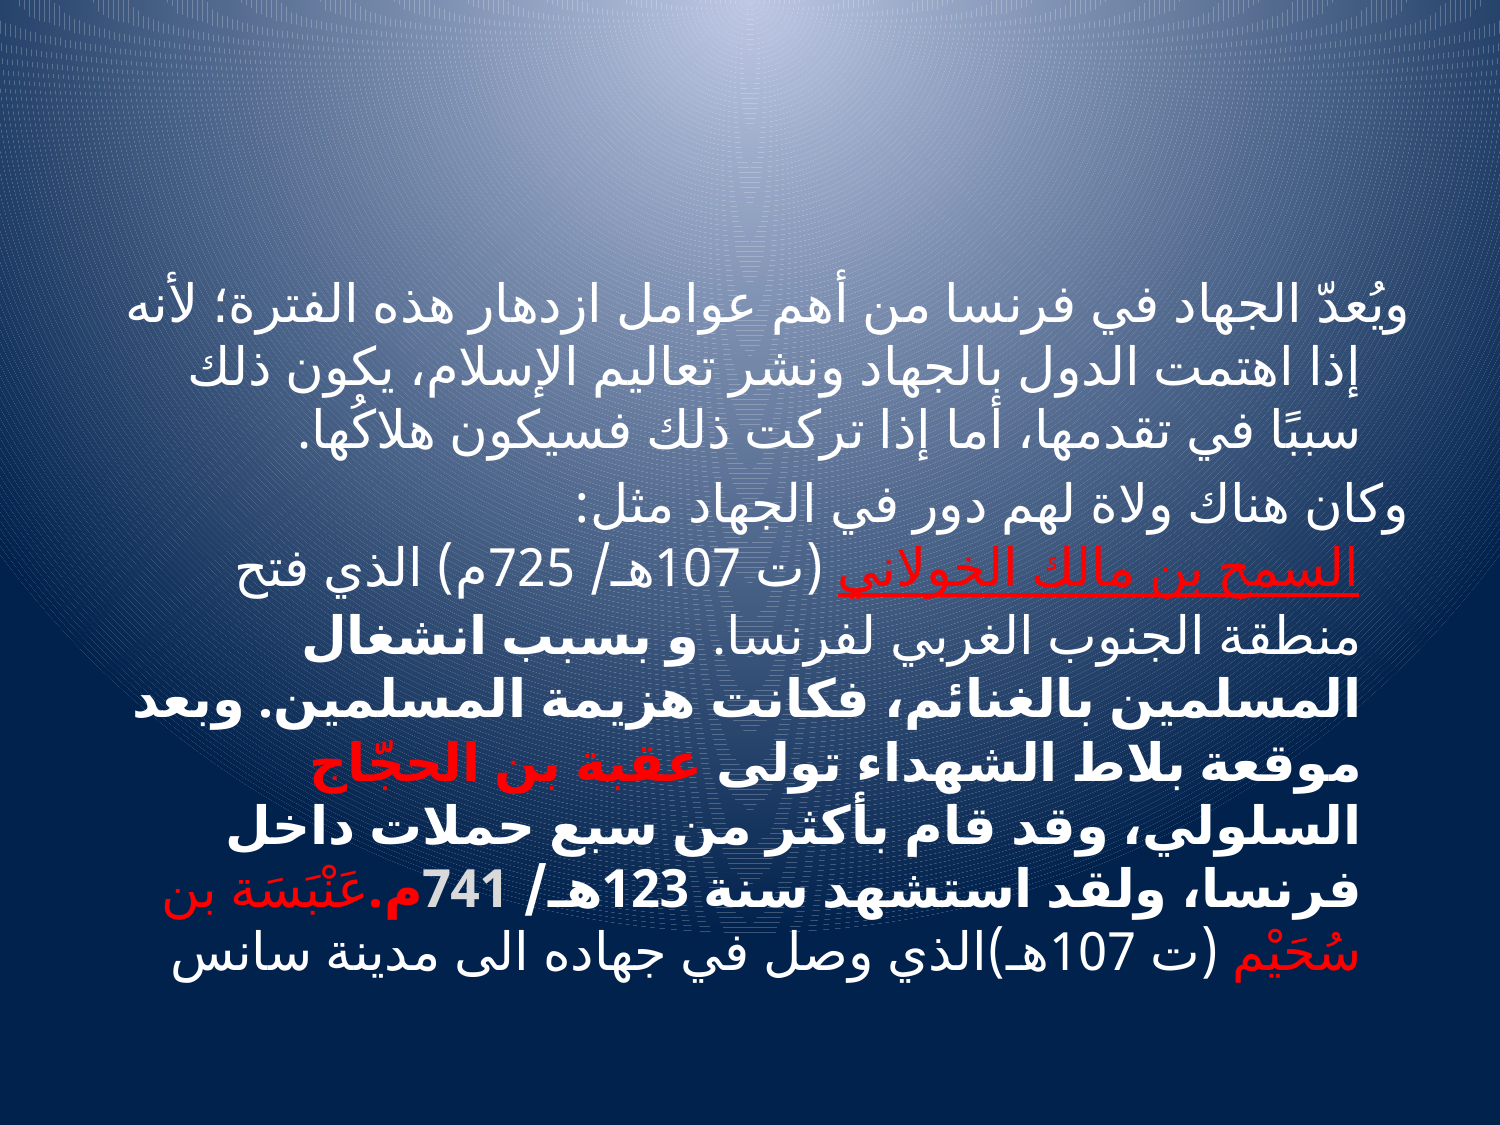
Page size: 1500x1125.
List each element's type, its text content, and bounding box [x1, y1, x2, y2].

list ويُعدّ الجهاد في فرنسا من أهم عوامل ازدهار هذه الفترة؛ لأنه إذا اهتمت الدول بالجهاد ونشر تعاليم الإسلام، يكون ذلك سببًا في تقدمها، أما إذا تركت ذلك فسيكون هلاكُها. وكان هناك ولاة لهم دور في الجهاد مثل: السمح بن مالك الخولاني (ت 107هـ/ 725م) الذي فتح منطقة الجنوب الغربي لفرنسا. و بسبب انشغال المسلمين بالغنائم، فكانت هزيمة المسلمين. وبعد موقعة بلاط الشهداء تولى عقبة بن الحجّاج السلولي، وقد قام بأكثر من سبع حملات داخل فرنسا، ولقد استشهد سنة 123هـ/ 741م.عَنْبَسَة بن سُحَيْم (ت 107هـ)الذي وصل في جهاده الى مدينة سانس [75, 262, 1425, 1005]
